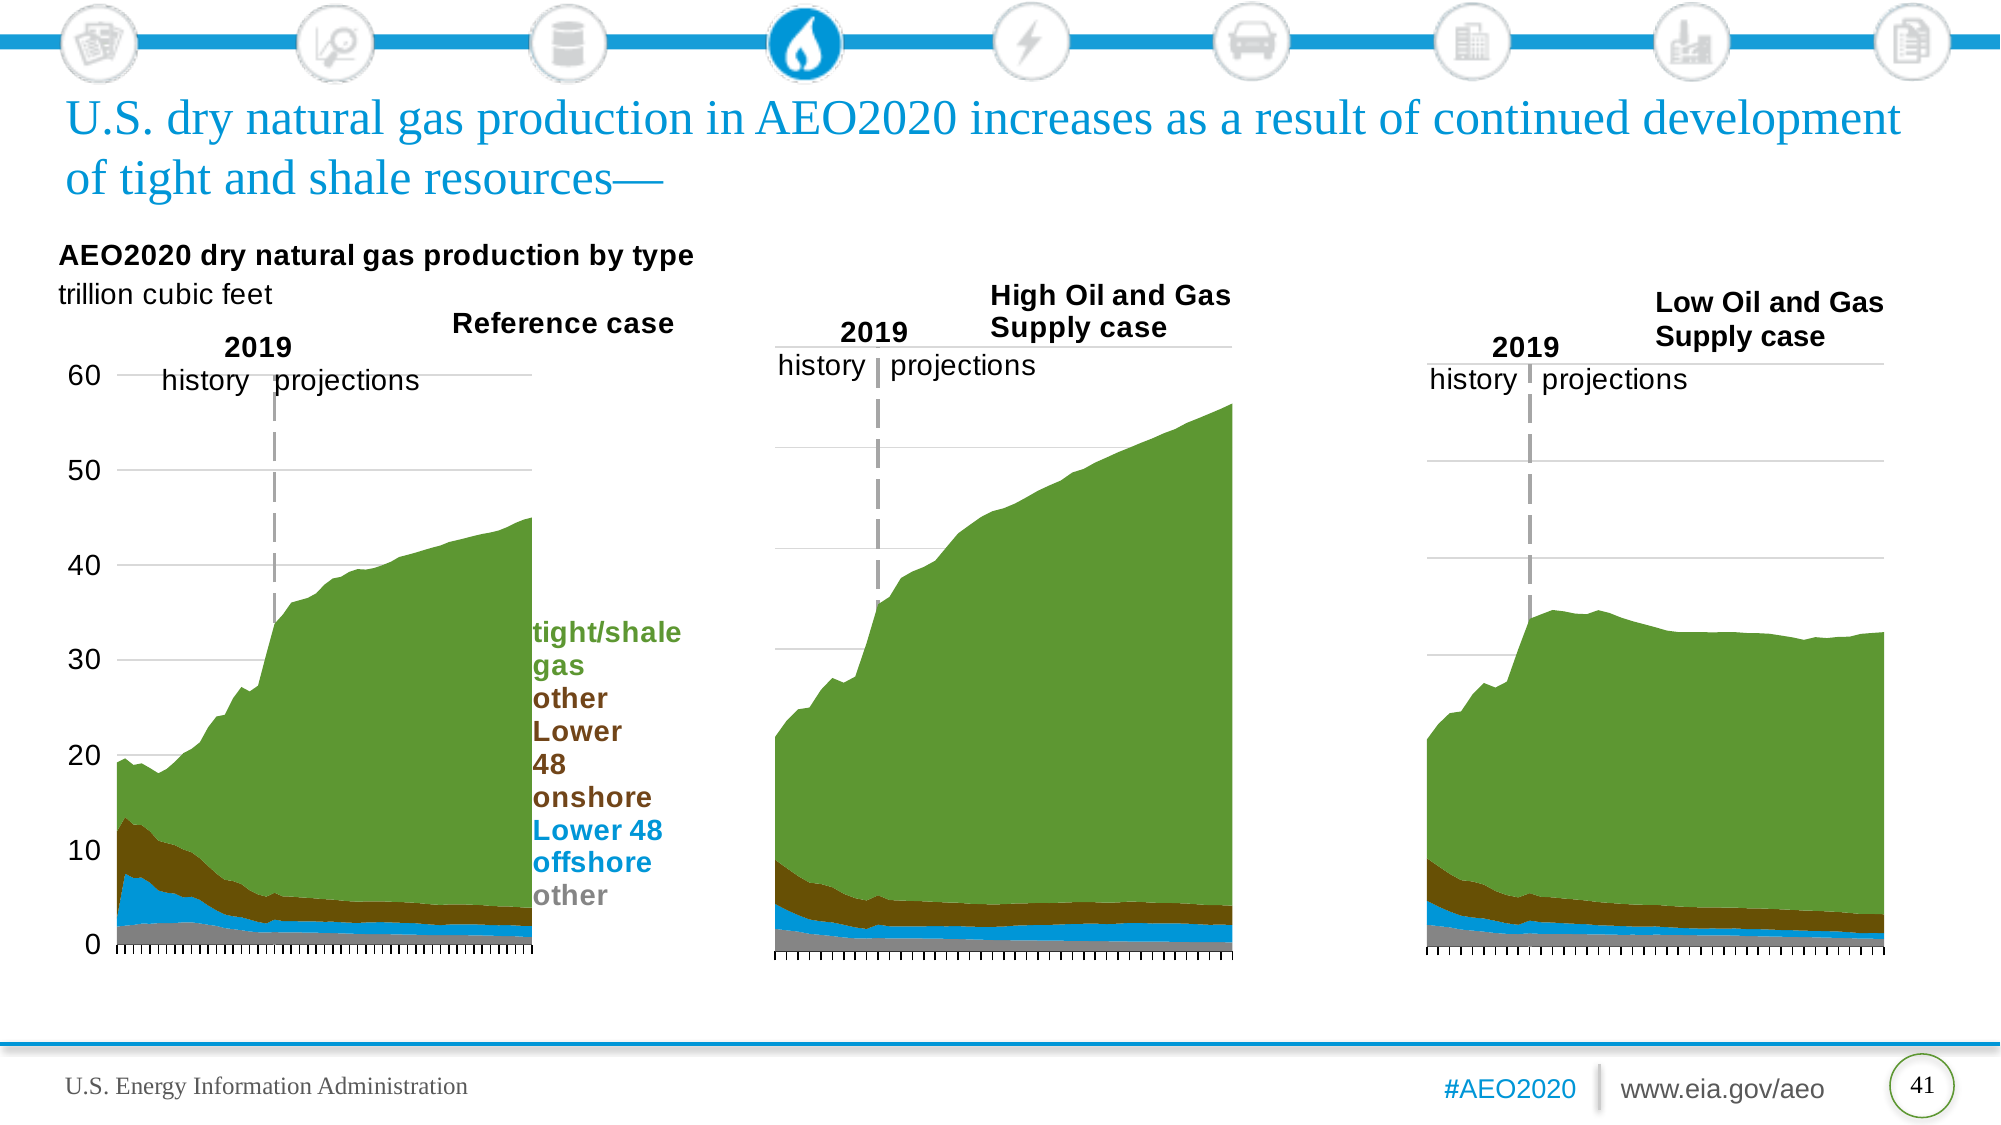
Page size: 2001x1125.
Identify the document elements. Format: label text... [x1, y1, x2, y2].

chart [50, 233, 1305, 1015]
chart [1355, 233, 1956, 1015]
picture [50, 0, 57, 88]
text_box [57, 0, 1955, 88]
slide_number 41 [1880, 1053, 1966, 1114]
title U.S. dry natural gas production in AEO2020 increases as a result of continued development of tight and shale resources— [50, 88, 1954, 213]
